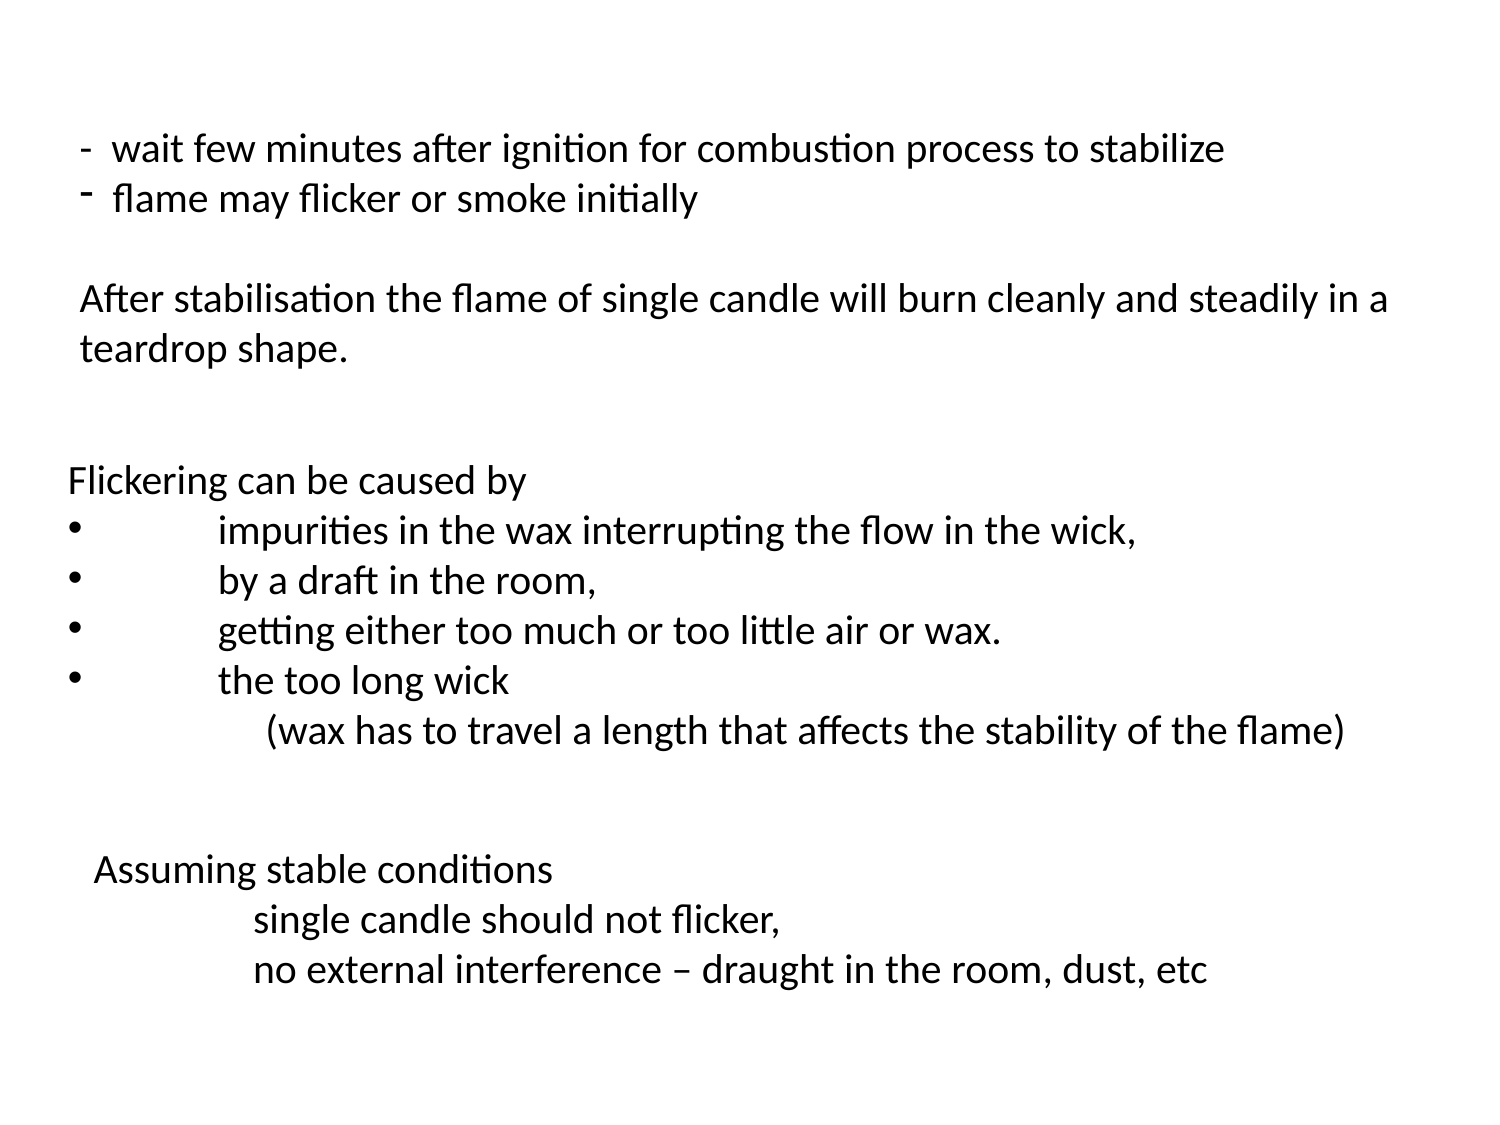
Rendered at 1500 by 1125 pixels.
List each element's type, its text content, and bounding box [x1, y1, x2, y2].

text_box Flickering can be caused by impurities in the wax interrupting the flow in the wick, by a draft in the room, getting either too much or too little air or wax. the too long wick (wax has to travel a length that affects the stability of the flame) [53, 445, 1500, 760]
text_box Assuming stable conditions single candle should not flicker, no external interference – draught in the room, dust, etc [78, 834, 1224, 999]
text_box - wait few minutes after ignition for combustion process to stabilize flame may flicker or smoke initially After stabilisation the flame of single candle will burn cleanly and steadily in a teardrop shape. [64, 113, 1447, 379]
